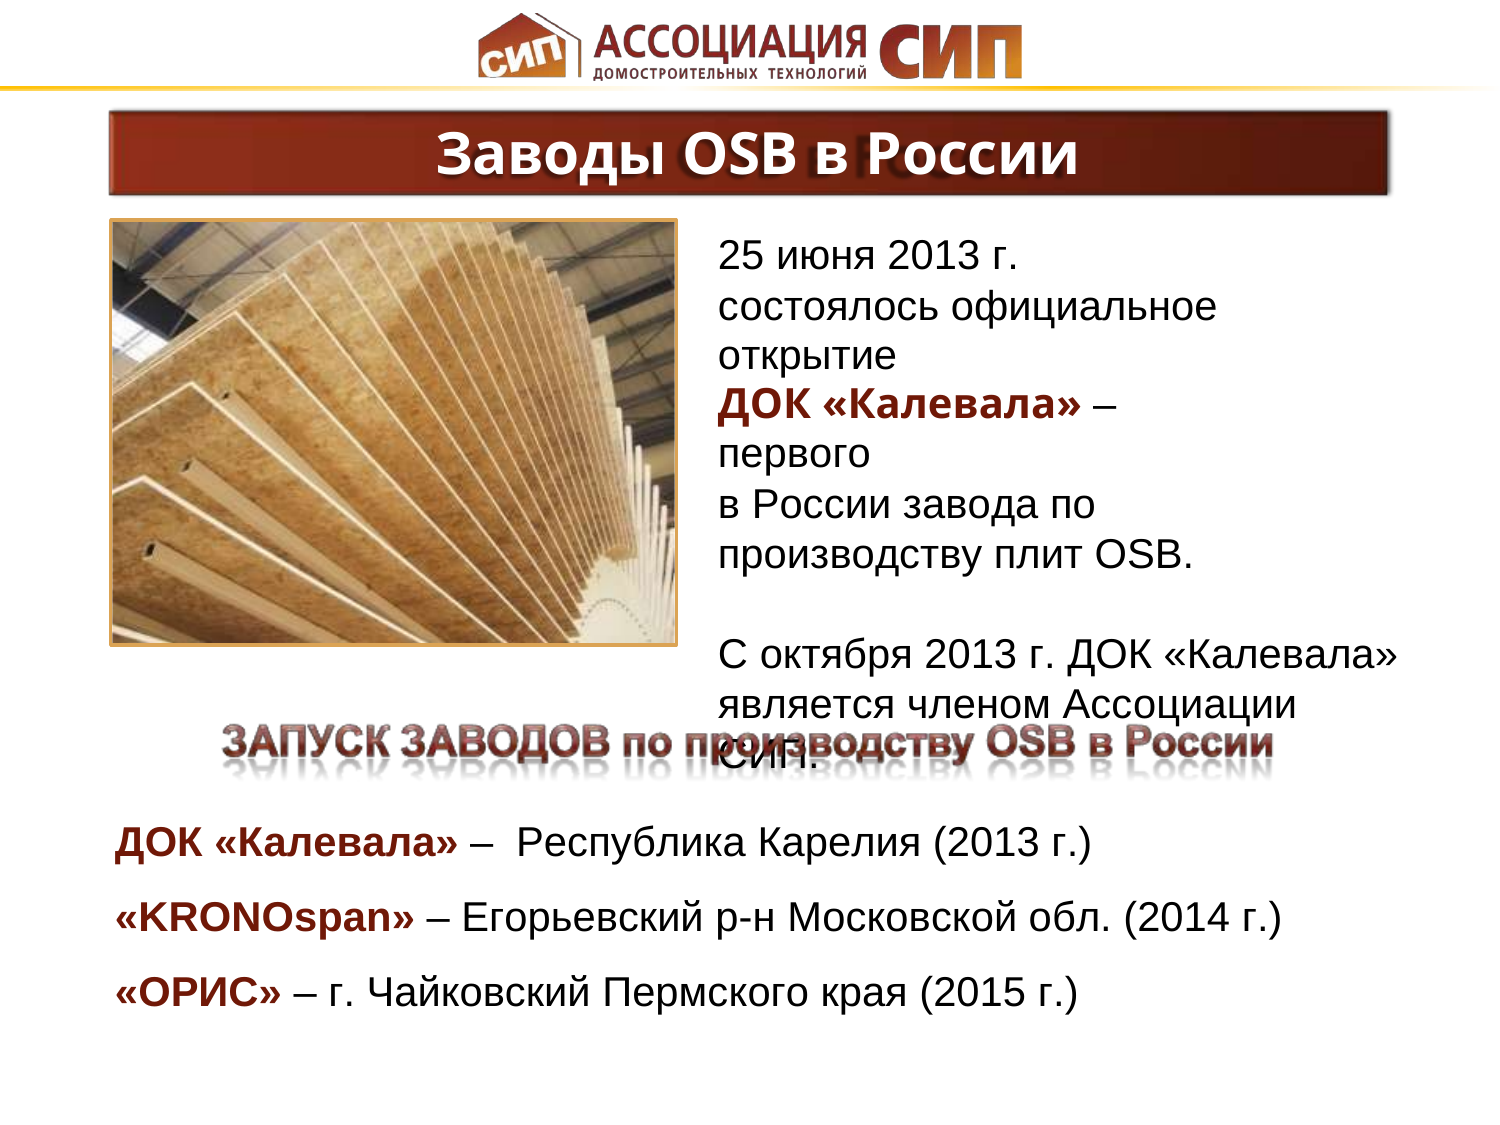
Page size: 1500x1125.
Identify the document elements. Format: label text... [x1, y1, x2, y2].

text_box [103, 91, 1400, 205]
text_box 25 июня 2013 г. состоялось официальное открытие ДОК «Калевала» – первого в России завода по производству плит OSB. С октября 2013 г. ДОК «Калевала» является членом Ассоциации СИП. [715, 228, 1409, 630]
text_box [192, 699, 1305, 819]
text_box [110, 220, 677, 646]
text_box [478, 13, 1022, 81]
text_box [0, 86, 1500, 91]
title Заводы OSB в России [121, 101, 1379, 209]
text_box ДОК «Калевала» – Республика Карелия (2013 г.) «KRONOspan» – Егорьевский р-н Московской обл. (2014 г.) «ОРИС» – г. Чайковский Пермского края (2015 г.) [112, 814, 1378, 1017]
